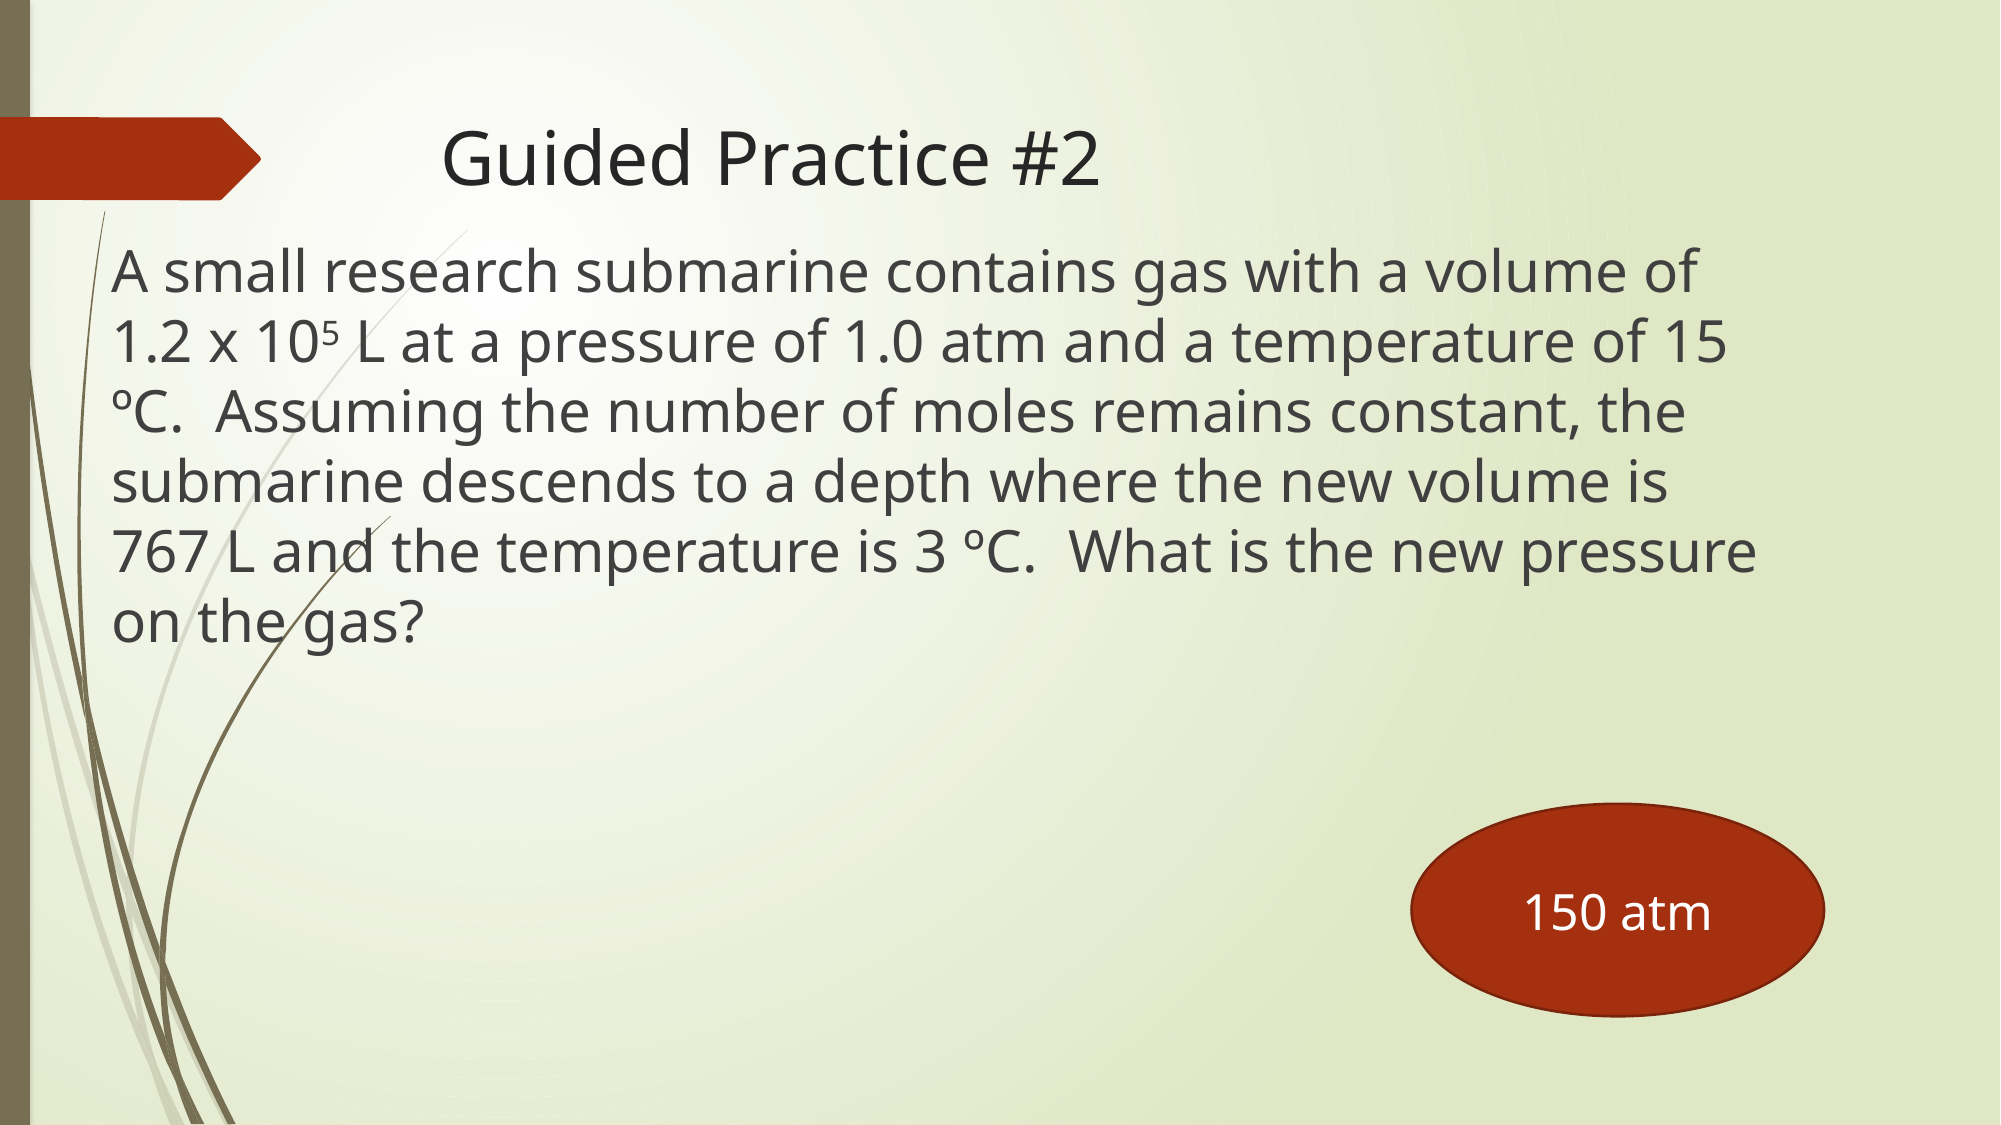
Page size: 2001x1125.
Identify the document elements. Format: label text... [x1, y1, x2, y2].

list A small research submarine contains gas with a volume of 1.2 x 105 L at a pressure of 1.0 atm and a temperature of 15 ºC. Assuming the number of moles remains constant, the submarine descends to a depth where the new volume is 767 L and the temperature is 3 ºC. What is the new pressure on the gas? [96, 226, 1777, 970]
title Guided Practice #2 [425, 102, 1888, 313]
text_box 150 atm [1410, 802, 1826, 1018]
